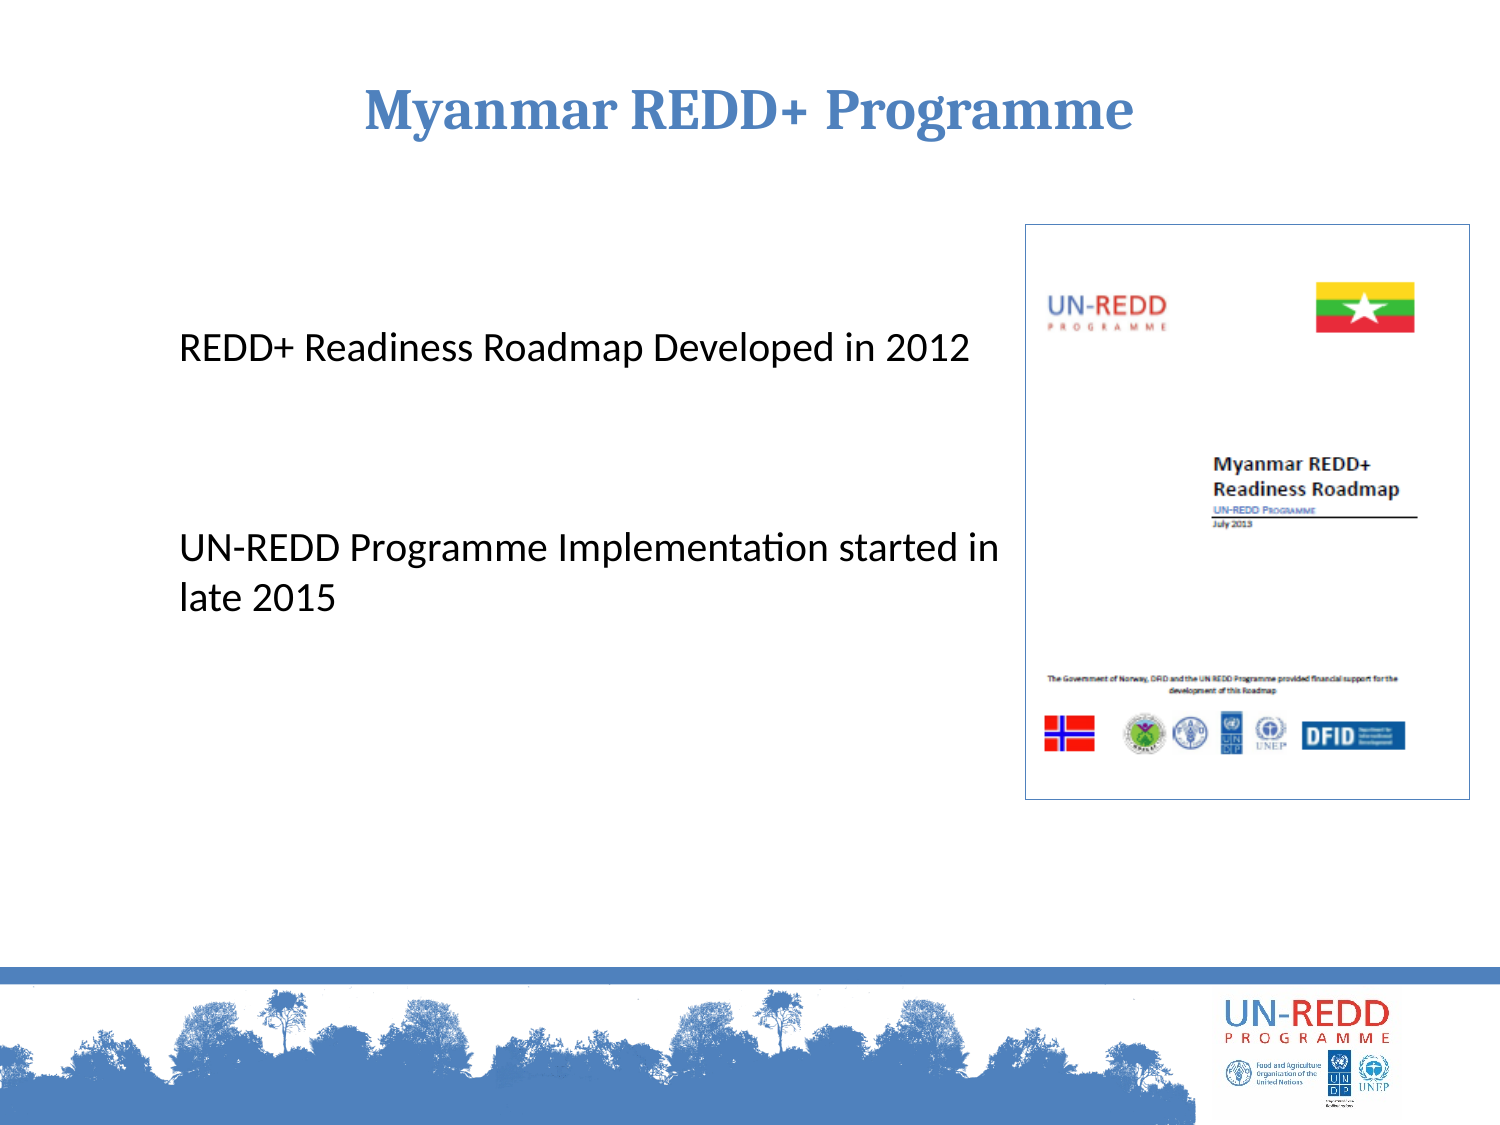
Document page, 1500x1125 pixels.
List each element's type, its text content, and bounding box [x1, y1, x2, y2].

text_box REDD+ Readiness Roadmap Developed in 2012 UN-REDD Programme Implementation started in late 2015 [89, 312, 1019, 678]
picture [0, 975, 1196, 1125]
text_box Myanmar REDD+ Programme [43, 37, 1469, 175]
picture [1212, 986, 1402, 1120]
picture [1024, 224, 1470, 801]
